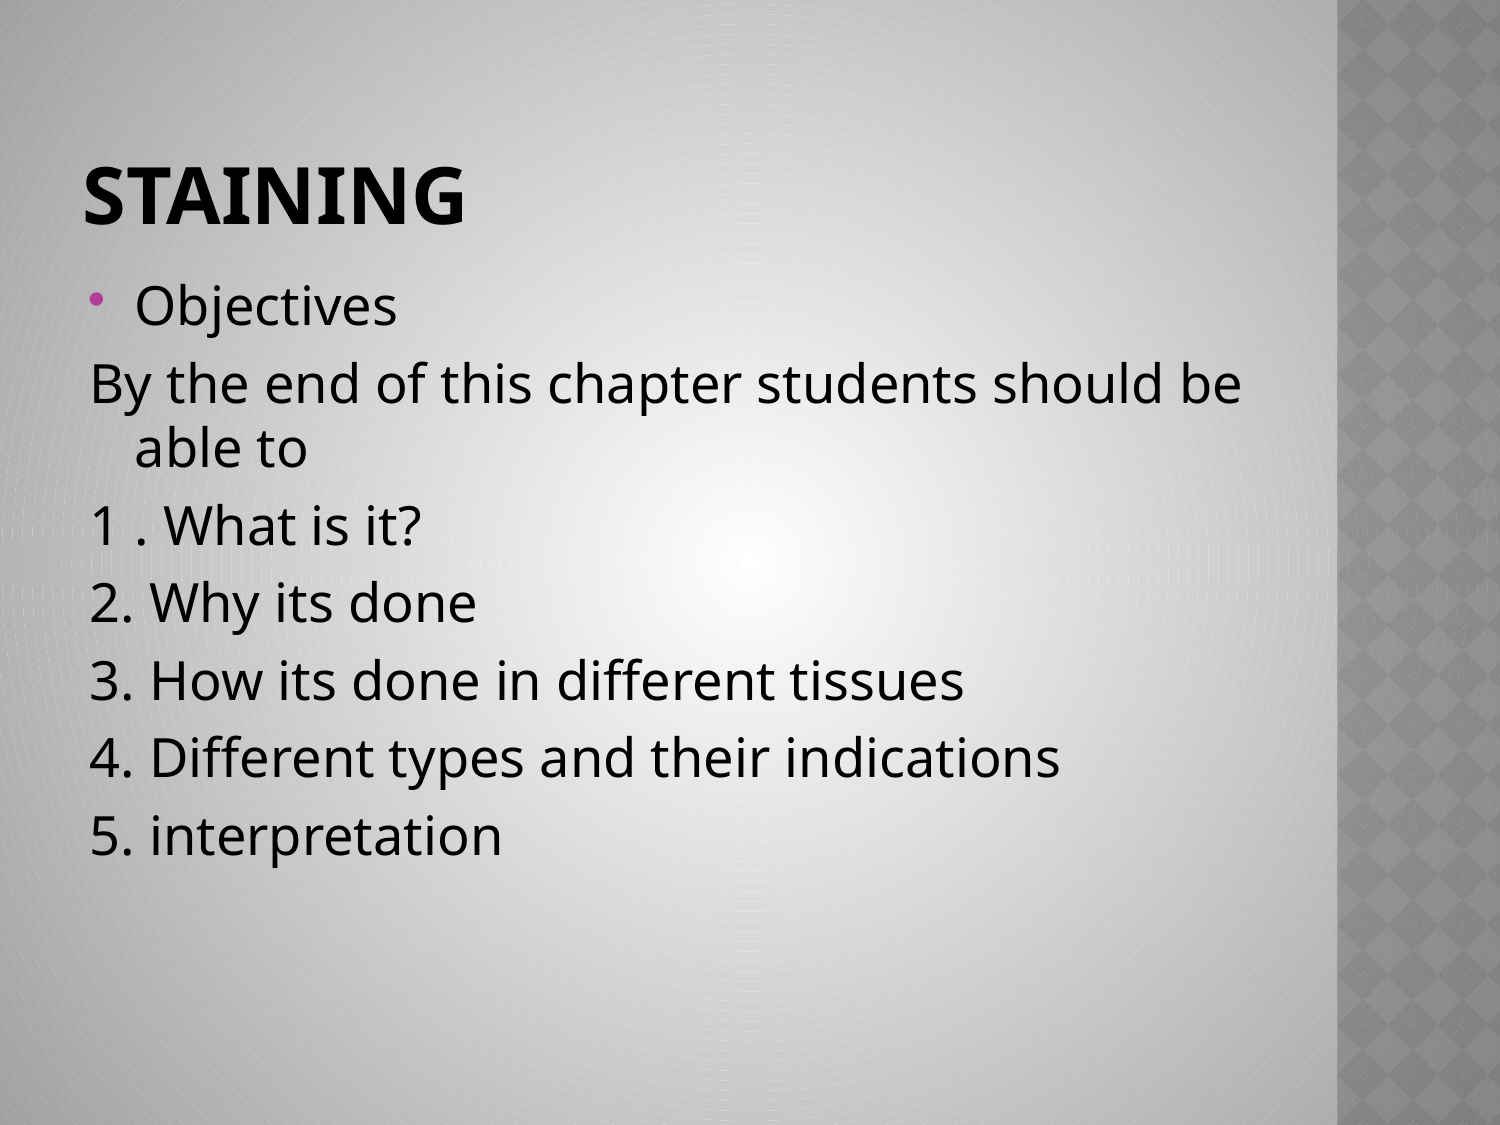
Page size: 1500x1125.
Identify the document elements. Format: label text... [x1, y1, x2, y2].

title STAINING [75, 52, 1263, 240]
list Objectives By the end of this chapter students should be able to 1 . What is it? 2. Why its done 3. How its done in different tissues 4. Different types and their indications 5. interpretation [75, 264, 1263, 1059]
